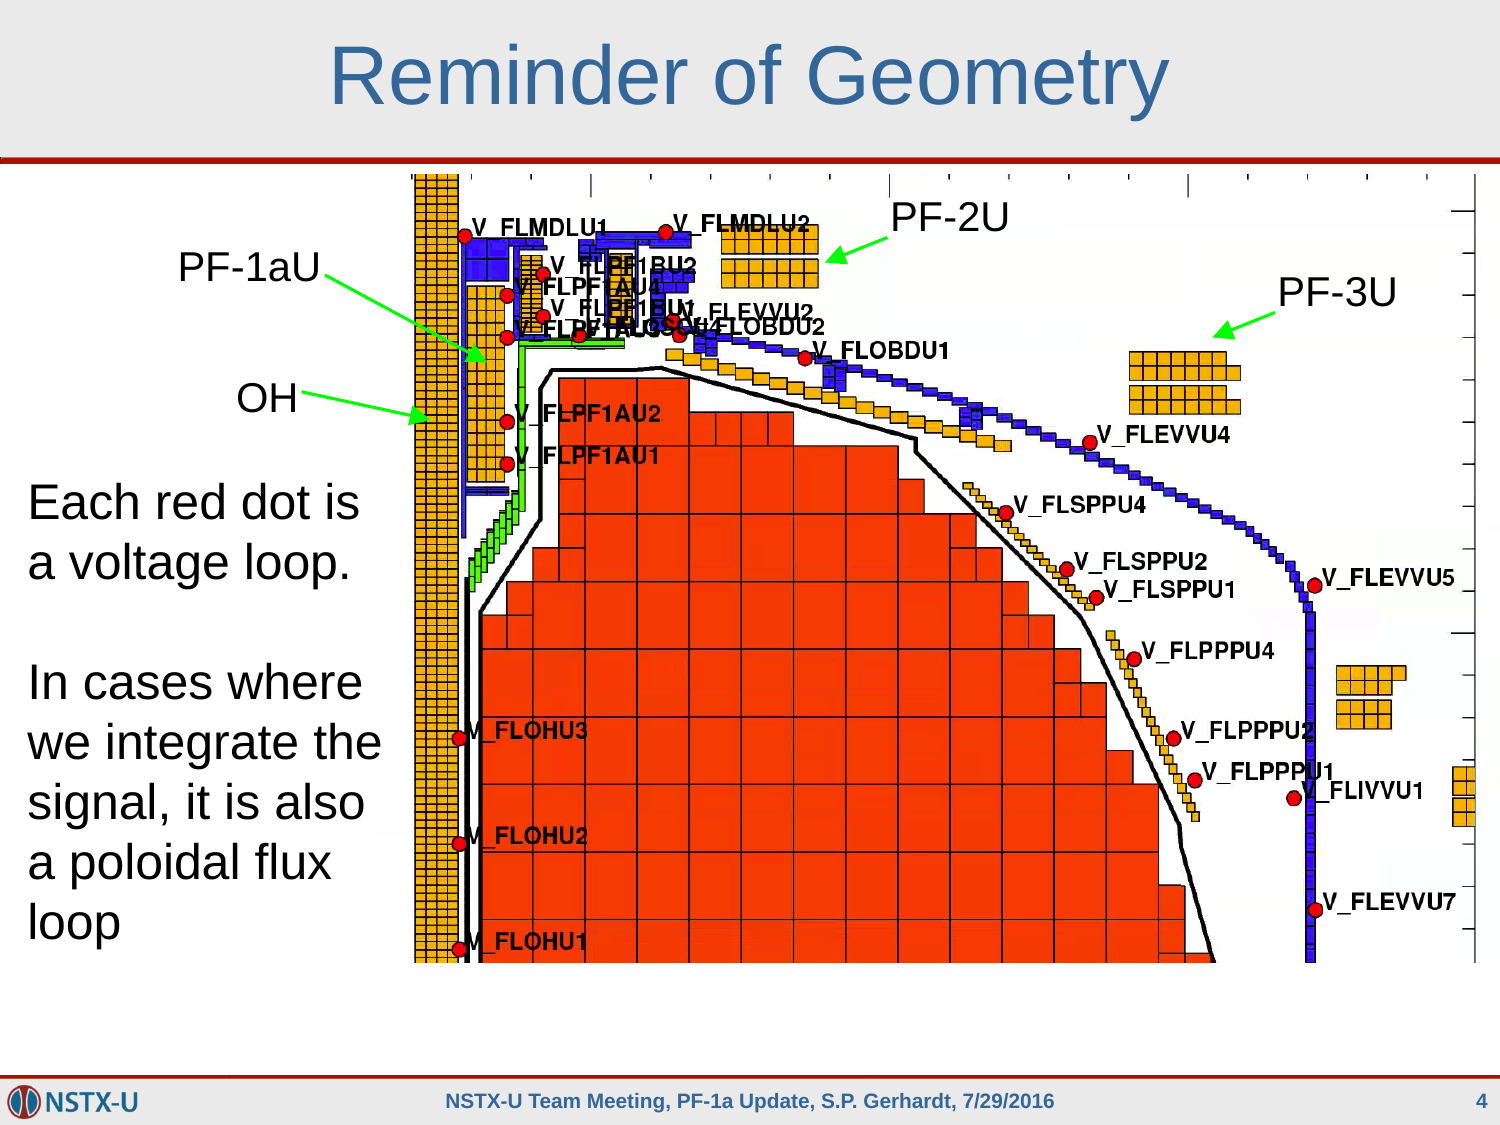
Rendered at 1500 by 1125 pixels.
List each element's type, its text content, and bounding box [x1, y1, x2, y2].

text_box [324, 274, 488, 363]
picture [0, 1075, 1500, 1125]
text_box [824, 237, 888, 263]
text_box OH [221, 355, 346, 423]
text_box Each red dot is a voltage loop. In cases where we integrate the signal, it is also a poloidal flux loop [12, 462, 369, 958]
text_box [301, 391, 431, 420]
text_box PF-1aU [162, 224, 363, 292]
picture [0, 158, 1500, 164]
picture [374, 174, 1500, 963]
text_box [1212, 312, 1276, 338]
title Reminder of Geometry [0, 0, 1500, 158]
